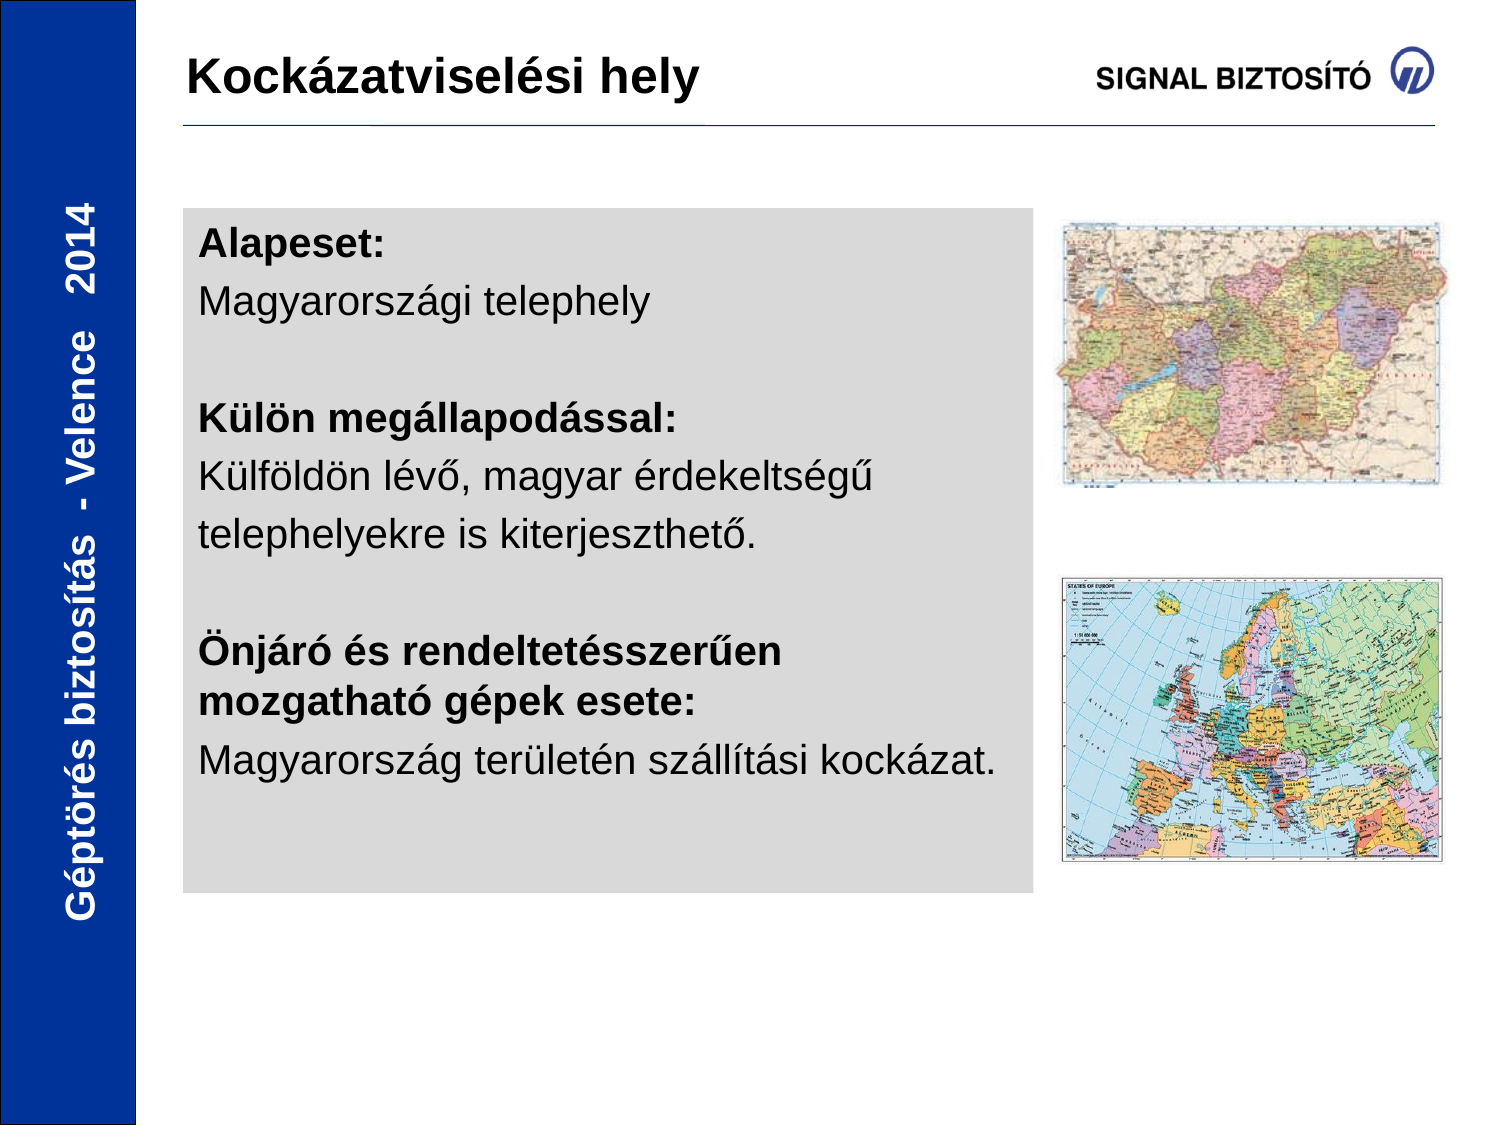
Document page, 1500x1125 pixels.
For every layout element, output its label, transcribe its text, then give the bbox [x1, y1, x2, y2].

picture [1052, 219, 1452, 488]
picture [1058, 574, 1446, 866]
picture [1235, 42, 1440, 98]
list Alapeset: Magyarországi telephely Külön megállapodással: Külföldön lévő, magyar érdekeltségű telephelyekre is kiterjeszthető. Önjáró és rendeltetésszerűen mozgatható gépek esete: Magyarország területén szállítási kockázat. [182, 207, 1034, 894]
title Kockázatviselési hely [170, 0, 1235, 149]
